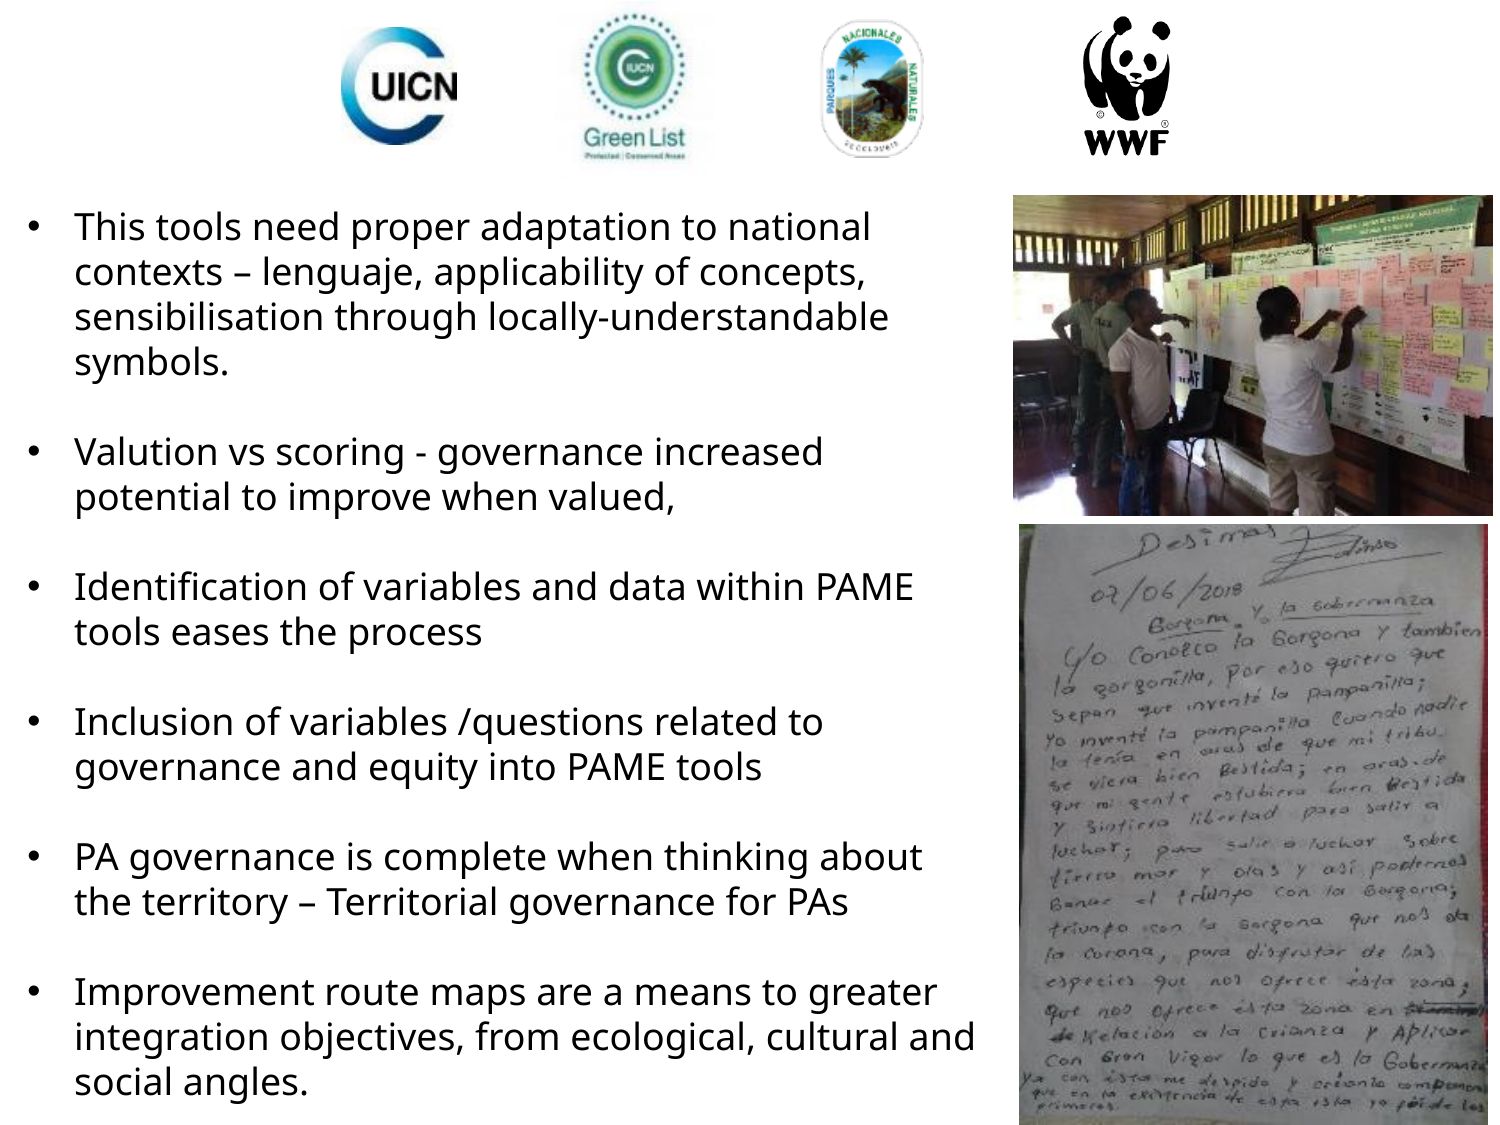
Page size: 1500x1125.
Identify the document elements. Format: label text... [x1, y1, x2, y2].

text_box This tools need proper adaptation to national contexts – lenguaje, applicability of concepts, sensibilisation through locally-understandable symbols. Valution vs scoring - governance increased potential to improve when valued, Identification of variables and data within PAME tools eases the process Inclusion of variables /questions related to governance and equity into PAME tools PA governance is complete when thinking about the territory – Territorial governance for PAs Improvement route maps are a means to greater integration objectives, from ecological, cultural and social angles. [12, 195, 998, 1125]
picture [1019, 524, 1488, 1125]
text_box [341, 1, 1194, 179]
picture [1013, 195, 1493, 516]
